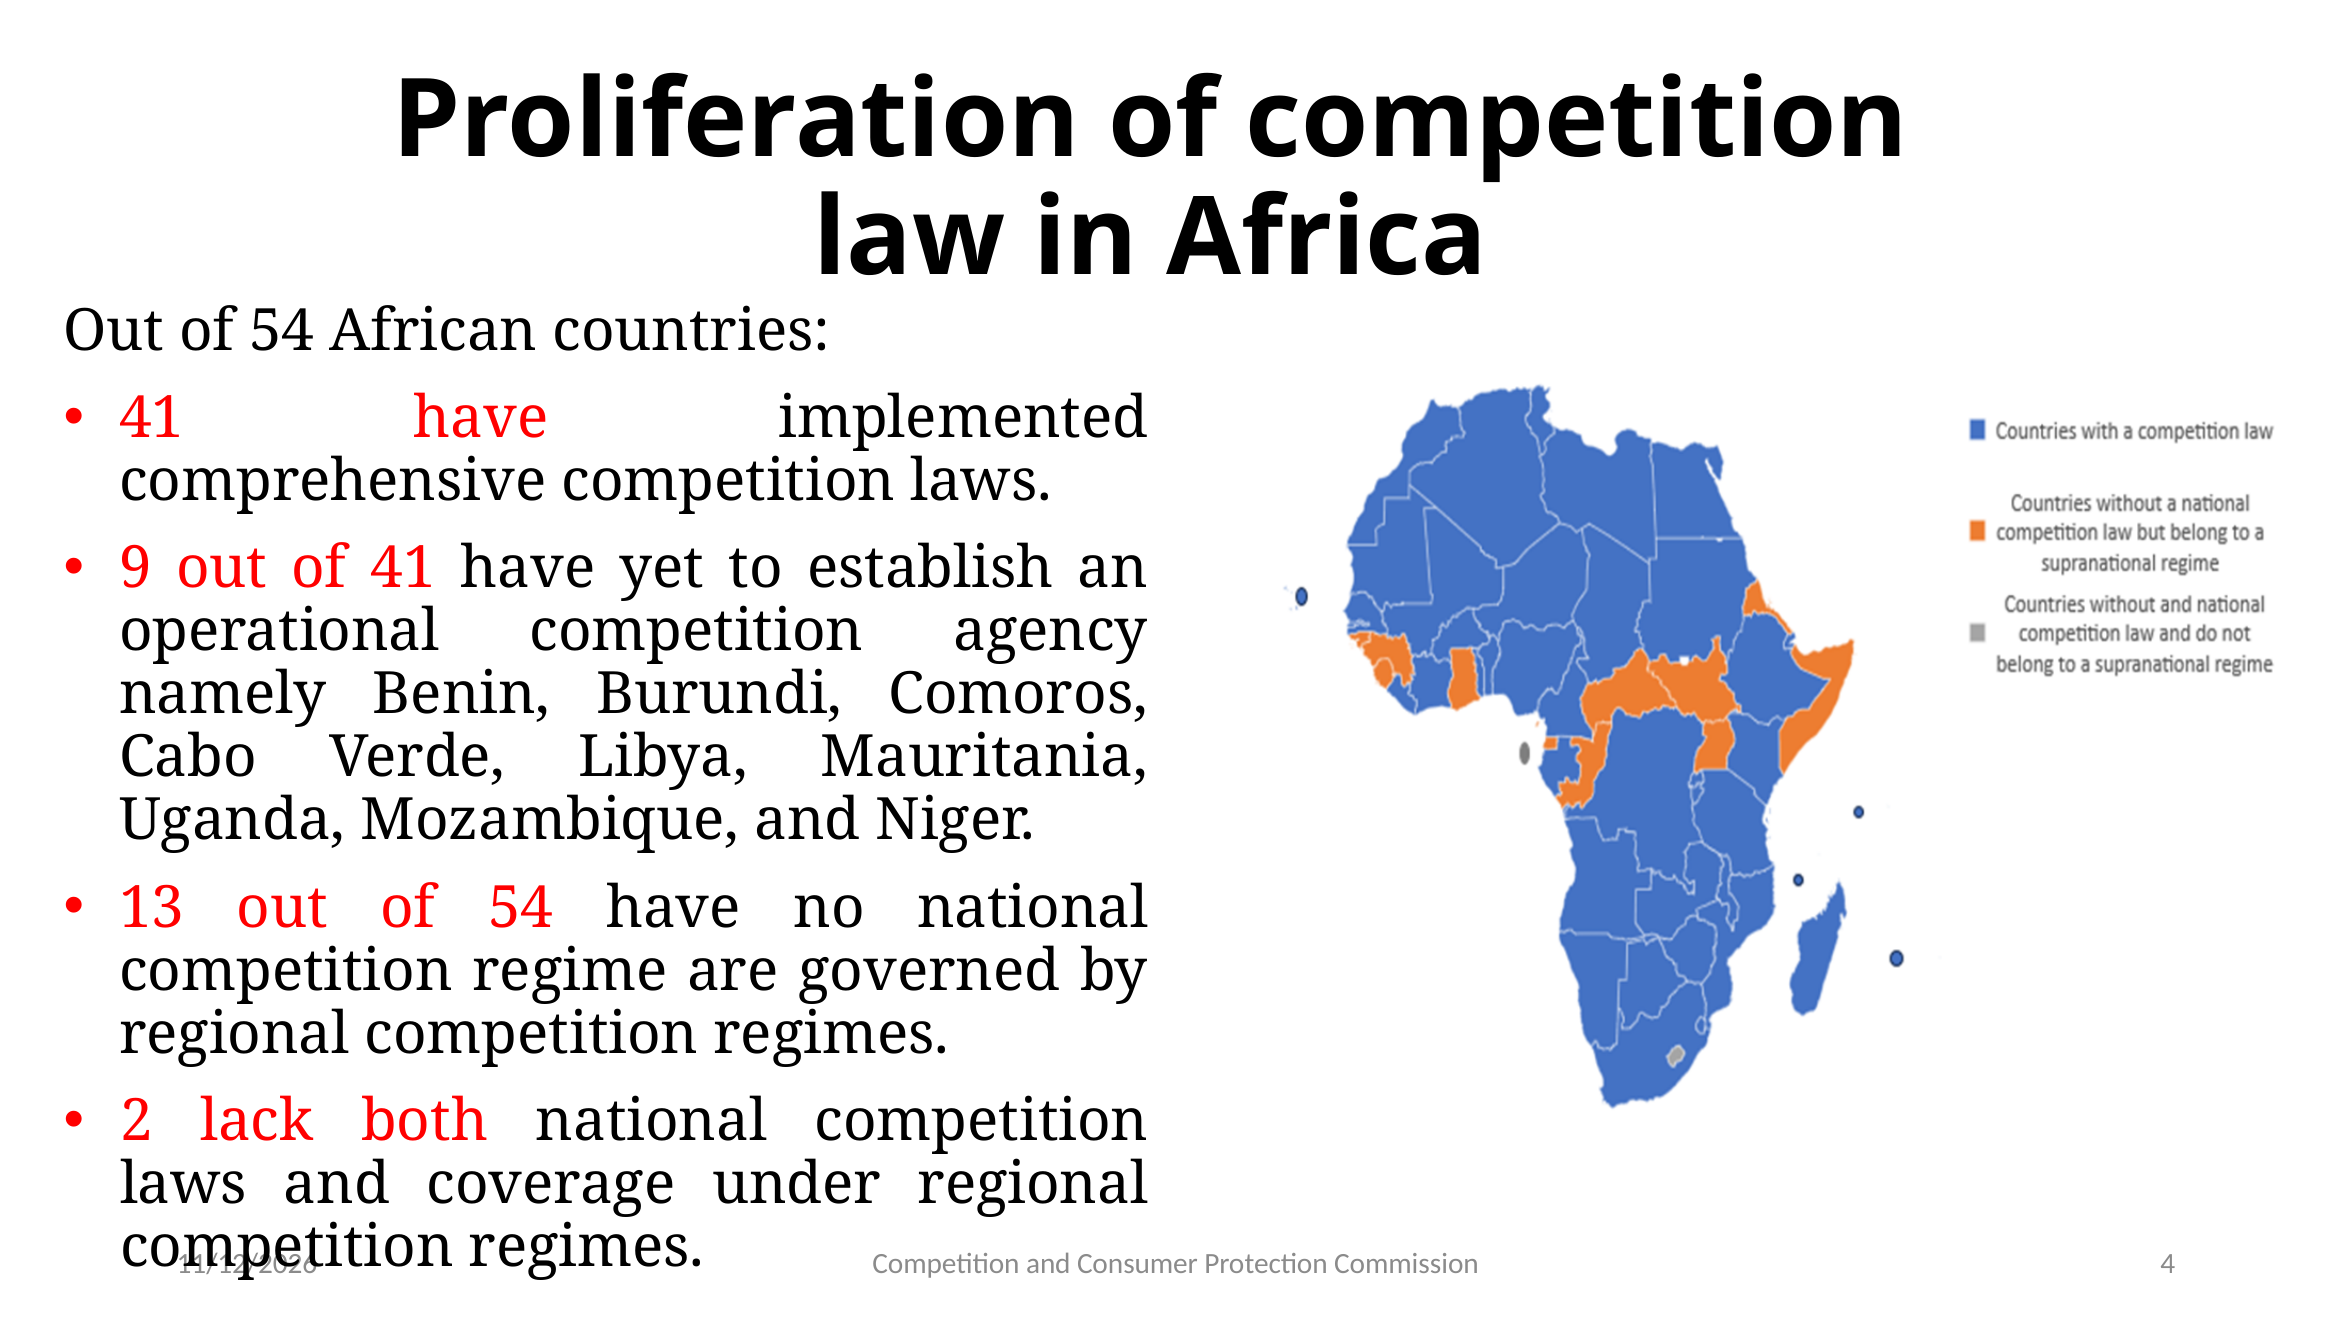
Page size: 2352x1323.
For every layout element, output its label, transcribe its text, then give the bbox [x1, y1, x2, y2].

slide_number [161, 1226, 691, 1297]
title Proliferation of competition law in Africa [361, 68, 1940, 293]
footer Competition and Consumer Protection Commission [779, 1226, 1573, 1297]
slide_number 4 [1660, 1226, 2191, 1297]
list Out of 54 African countries: 41 have implemented comprehensive competition laws. 9 out of 41 have yet to establish an operational competition agency namely Benin, Burundi, Comoros, Cabo Verde, Libya, Mauritania, Uganda, Mozambique, and Niger. 13 out of 54 have no national competition regime are governed by regional competition regimes. 2 lack both national competition laws and coverage under regional competition regimes. [48, 292, 1164, 1303]
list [1275, 361, 2295, 1187]
